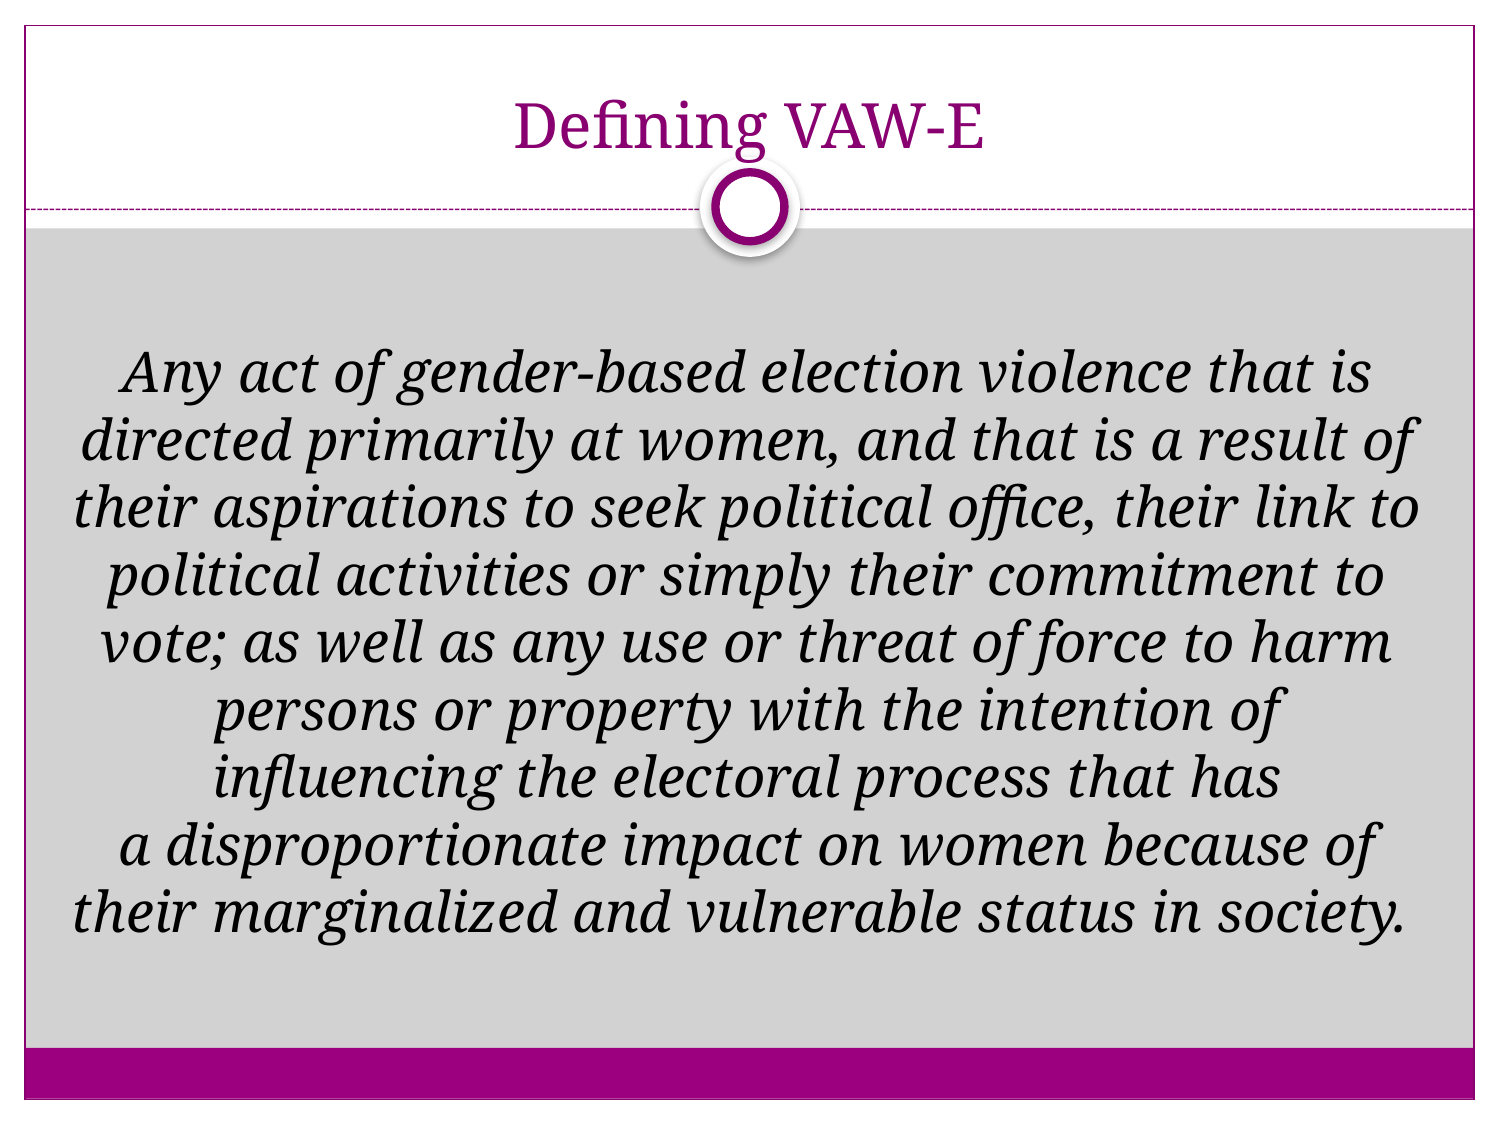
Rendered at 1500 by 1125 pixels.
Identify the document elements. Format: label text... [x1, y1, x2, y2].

title Defining VAW-E [49, 78, 1450, 244]
list Any act of gender-based election violence that is directed primarily at women, and that is a result of their aspirations to seek political office, their link to political activities or simply their commitment to vote; as well as any use or threat of force to harm persons or property with the intention of influencing the electoral process that has a disproportionate impact on women because of their marginalized and vulnerable status in society. [49, 250, 1445, 1001]
